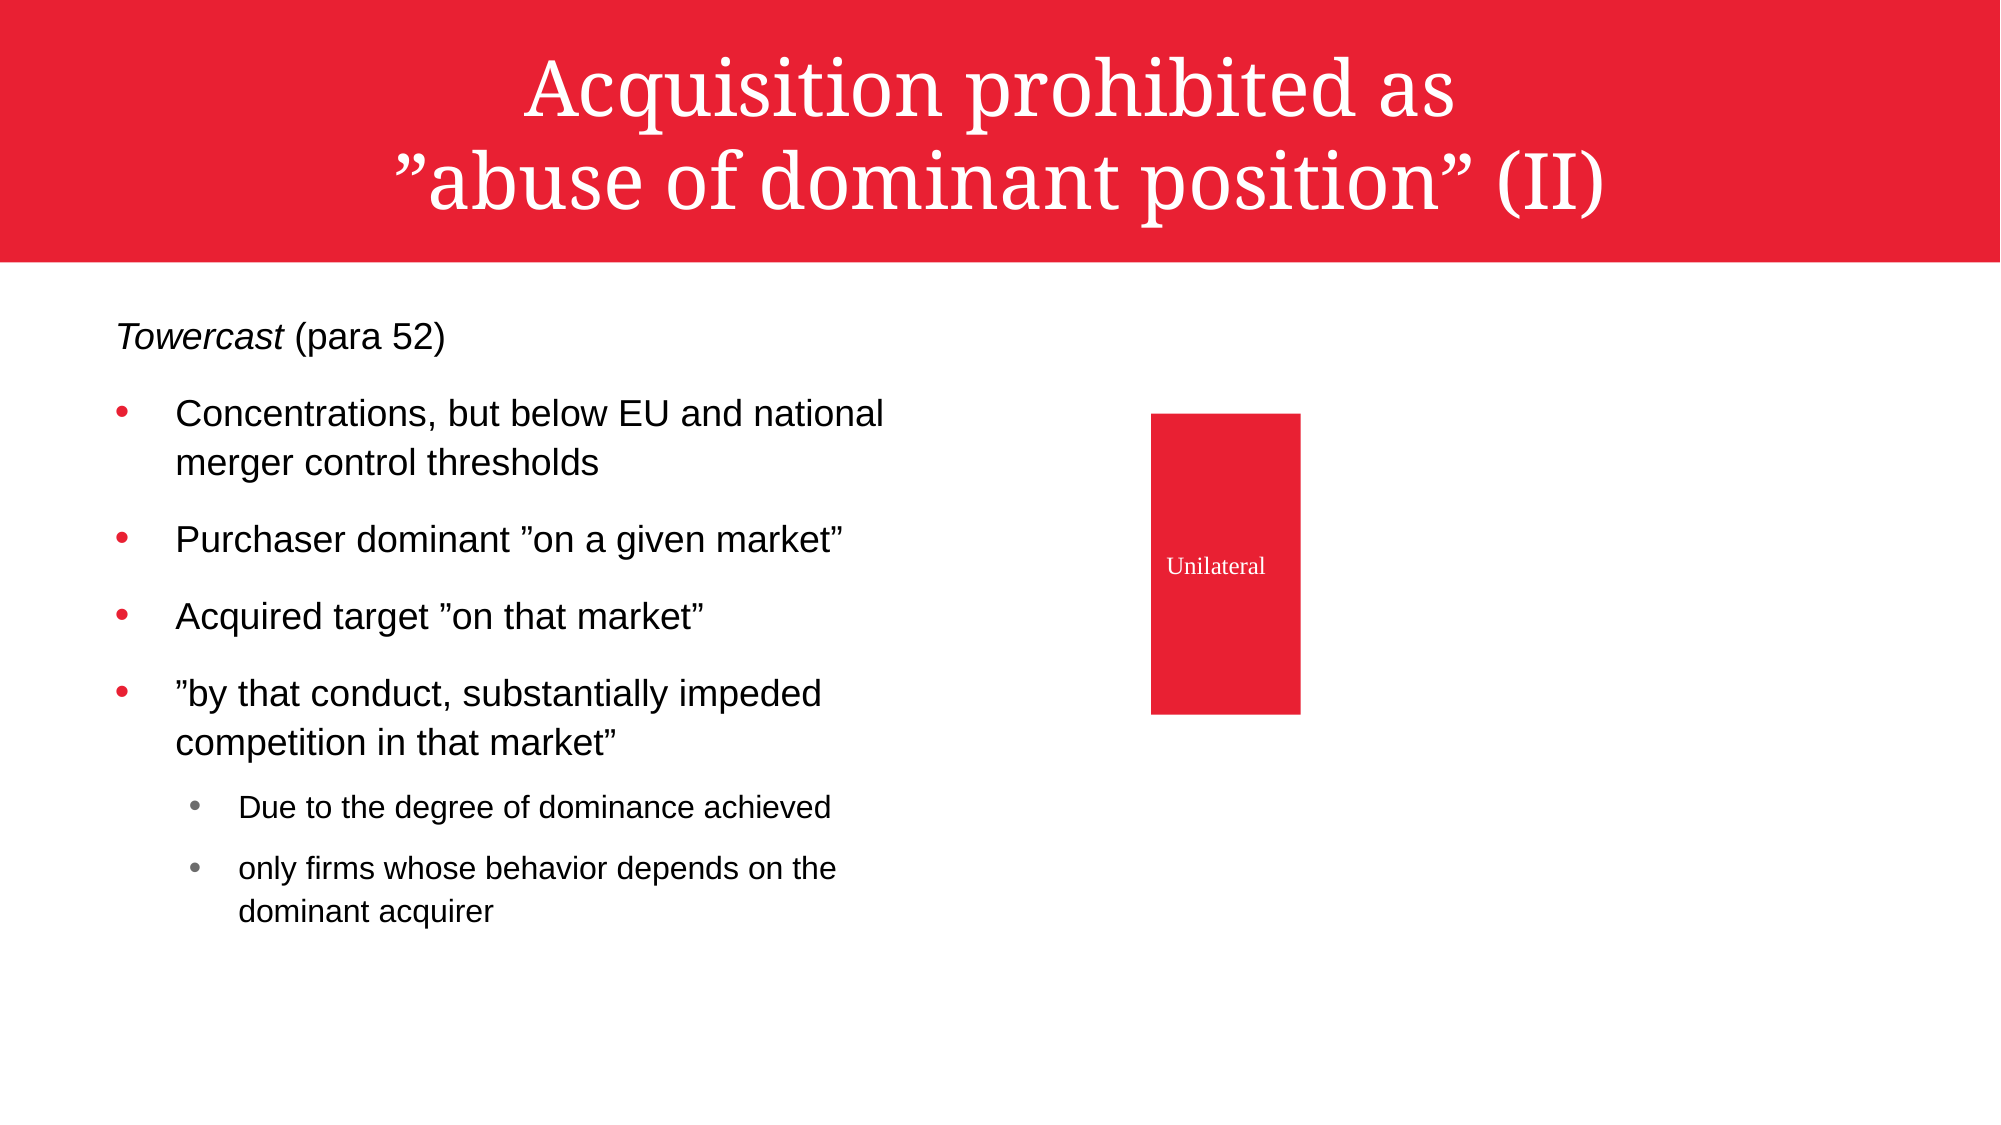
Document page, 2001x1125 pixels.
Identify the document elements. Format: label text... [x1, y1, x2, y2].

title Acquisition prohibited as ”abuse of dominant position” (II) [99, 37, 1902, 226]
list Towercast (para 52) Concentrations, but below EU and national merger control thresholds Purchaser dominant ”on a given market” Acquired target ”on that market” ”by that conduct, substantially impeded competition in that market” Due to the degree of dominance achieved only firms whose behavior depends on the dominant acquirer [99, 299, 950, 1043]
text_box Unilateral [1151, 413, 1301, 715]
